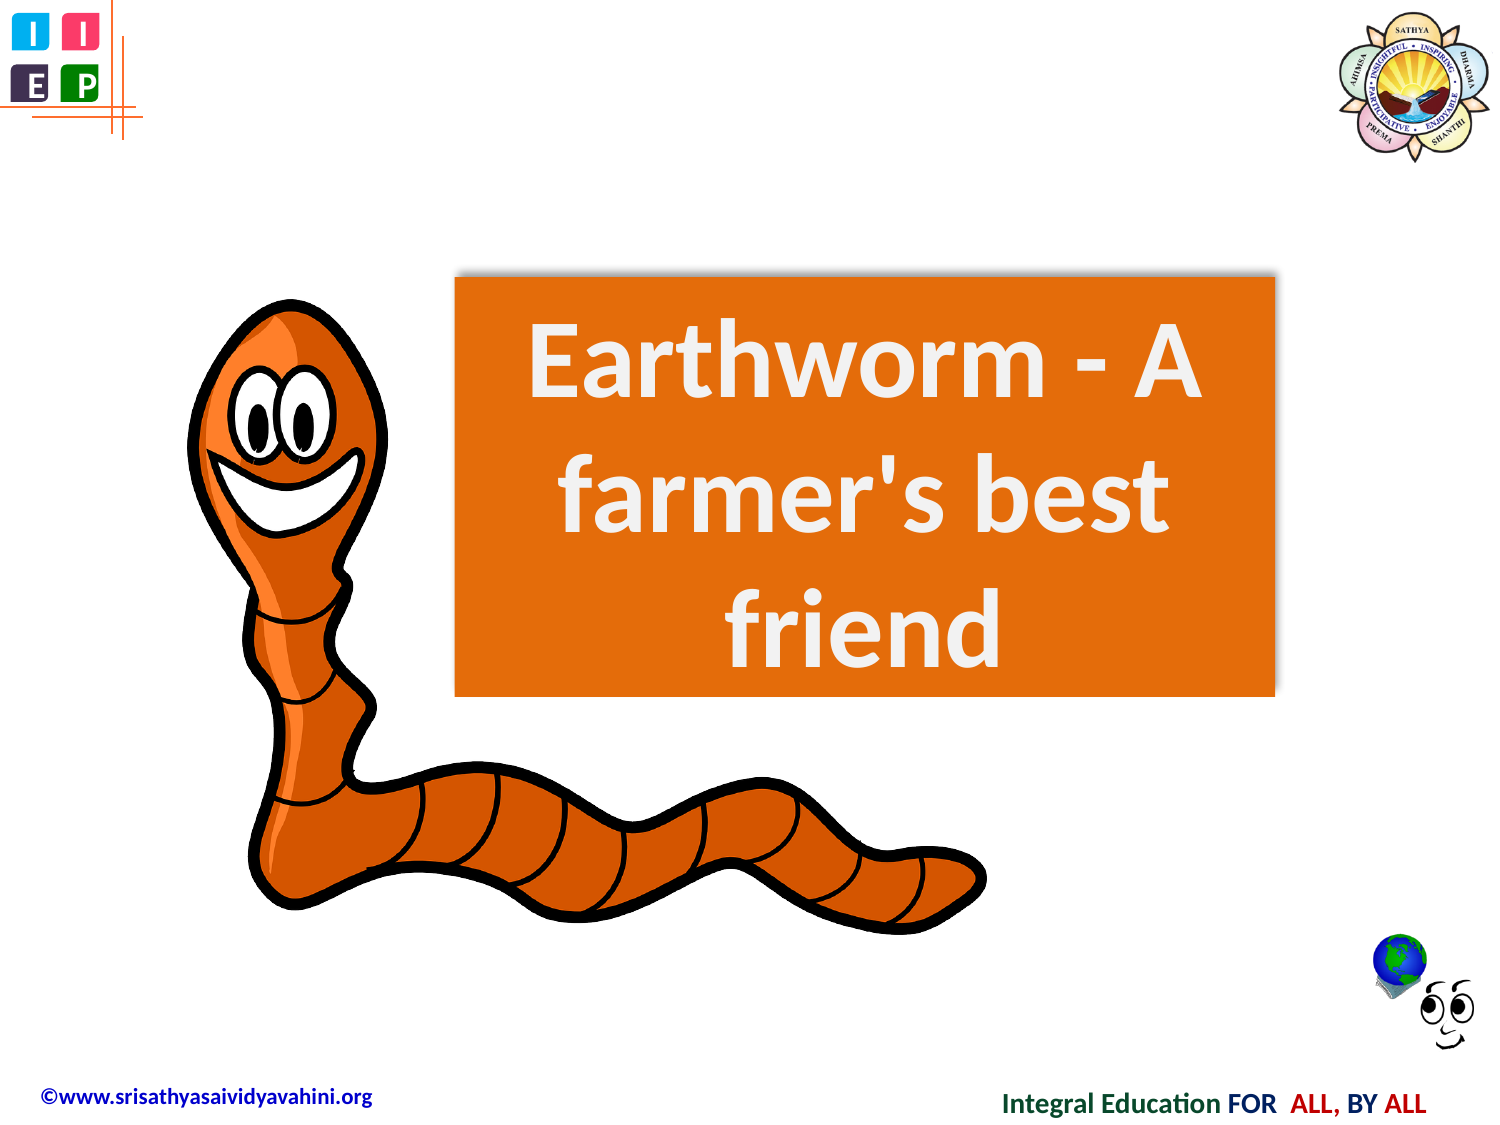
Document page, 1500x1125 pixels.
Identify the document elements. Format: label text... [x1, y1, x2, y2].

picture [187, 299, 987, 935]
picture [1339, 909, 1489, 1060]
picture [1333, 8, 1493, 163]
text_box Earthworm - A farmer's best friend [454, 277, 1276, 697]
